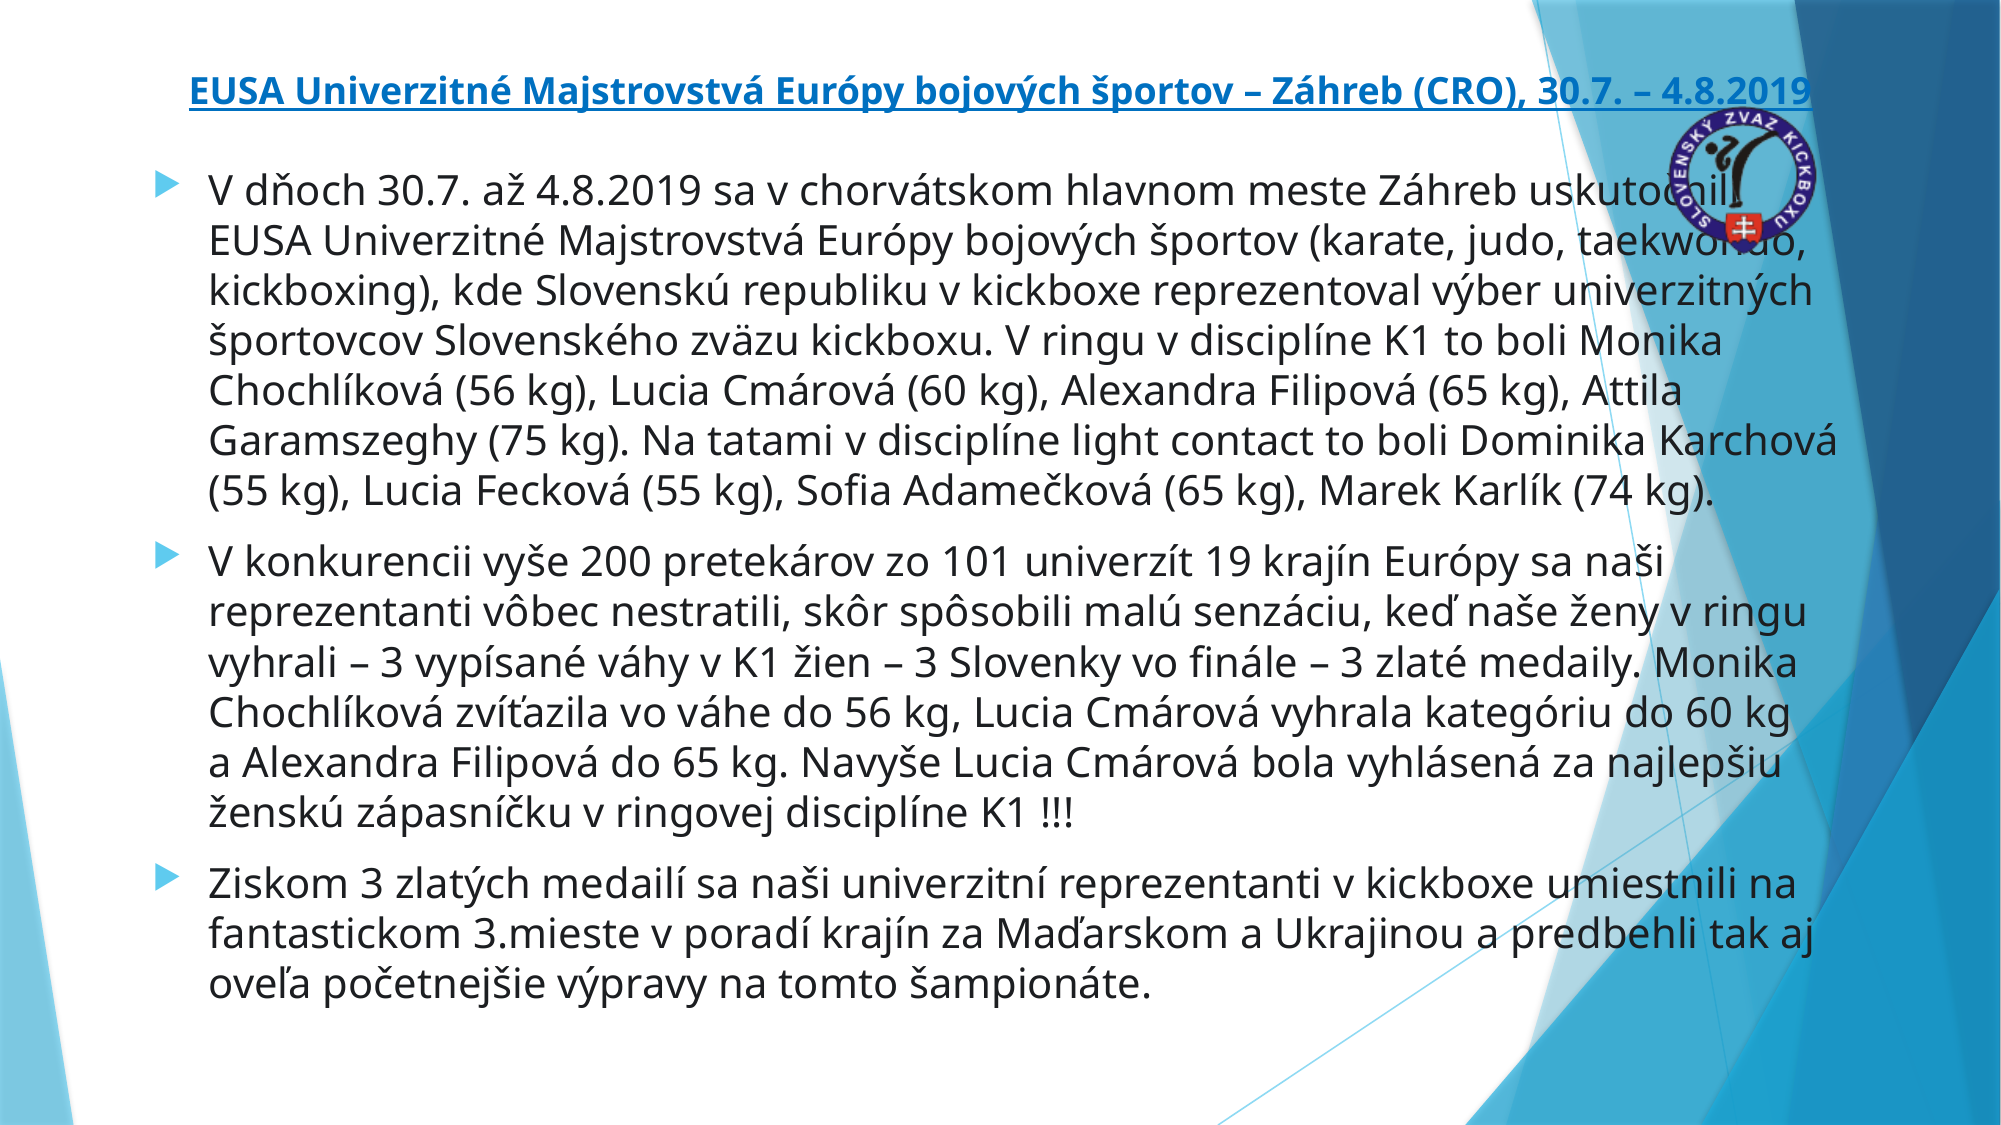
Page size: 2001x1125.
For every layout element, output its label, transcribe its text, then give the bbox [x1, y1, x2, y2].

picture [1667, 105, 1821, 259]
title EUSA Univerzitné Majstrovstvá Európy bojových športov – Záhreb (CRO), 30.7. – 4.8.2019 [137, 59, 1863, 156]
list V dňoch 30.7. až 4.8.2019 sa v chorvátskom hlavnom meste Záhreb uskutočnili EUSA Univerzitné Majstrovstvá Európy bojových športov (karate, judo, taekwondo, kickboxing), kde Slovenskú republiku v kickboxe reprezentoval výber univerzitných športovcov Slovenského zväzu kickboxu. V ringu v disciplíne K1 to boli Monika Chochlíková (56 kg), Lucia Cmárová (60 kg), Alexandra Filipová (65 kg), Attila Garamszeghy (75 kg). Na tatami v disciplíne light contact to boli Dominika Karchová (55 kg), Lucia Fecková (55 kg), Sofia Adamečková (65 kg), Marek Karlík (74 kg). V konkurencii vyše 200 pretekárov zo 101 univerzít 19 krajín Európy sa naši reprezentanti vôbec nestratili, skôr spôsobili malú senzáciu, keď naše ženy v ringu vyhrali – 3 vypísané váhy v K1 žien – 3 Slovenky vo finále – 3 zlaté medaily. Monika Chochlíková zvíťazila vo váhe do 56 kg, Lucia Cmárová vyhrala kategóriu do 60 kg a Alexandra Filipová do 65 kg. Navyše Lucia Cmárová bola vyhlásená za najlepšiu ženskú zápasníčku v ringovej disciplíne K1 !!! Ziskom 3 zlatých medailí sa naši univerzitní reprezentanti v kickboxe umiestnili na fantastickom 3.mieste v poradí krajín za Maďarskom a Ukrajinou a predbehli tak aj oveľa početnejšie výpravy na tomto šampionáte. [137, 156, 1863, 1083]
